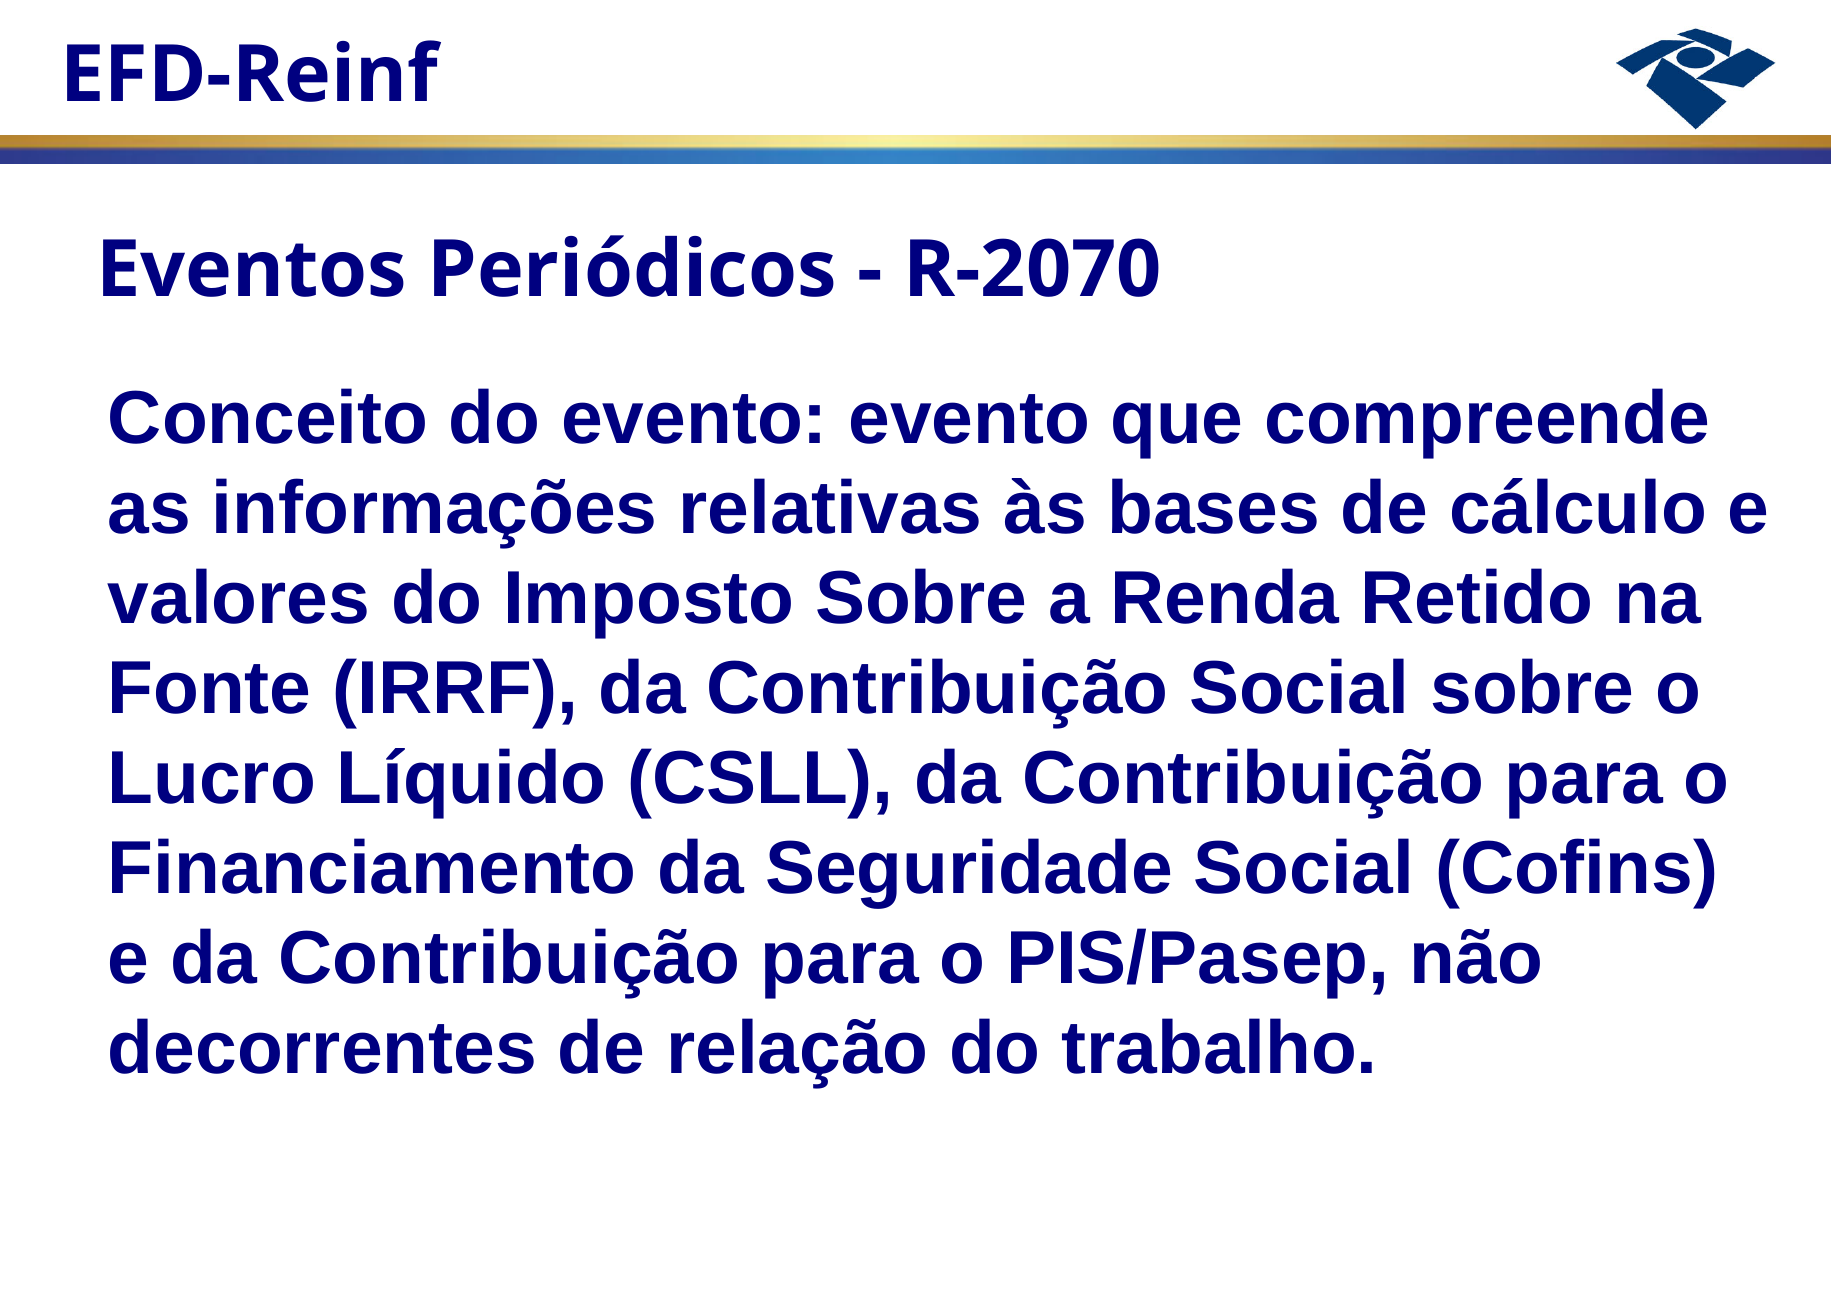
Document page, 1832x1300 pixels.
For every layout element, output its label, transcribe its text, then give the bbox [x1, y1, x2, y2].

text_box Eventos Periódicos - R-2070 [81, 209, 1643, 315]
picture [0, 135, 1831, 164]
text_box Conceito do evento: evento que compreende as informações relativas às bases de cálculo e valores do Imposto Sobre a Renda Retido na Fonte (IRRF), da Contribuição Social sobre o Lucro Líquido (CSLL), da Contribuição para o Financiamento da Seguridade Social (Cofins) e da Contribuição para o PIS/Pasep, não decorrentes de relação do trabalho. [93, 360, 1794, 1212]
picture [1616, 26, 1776, 130]
